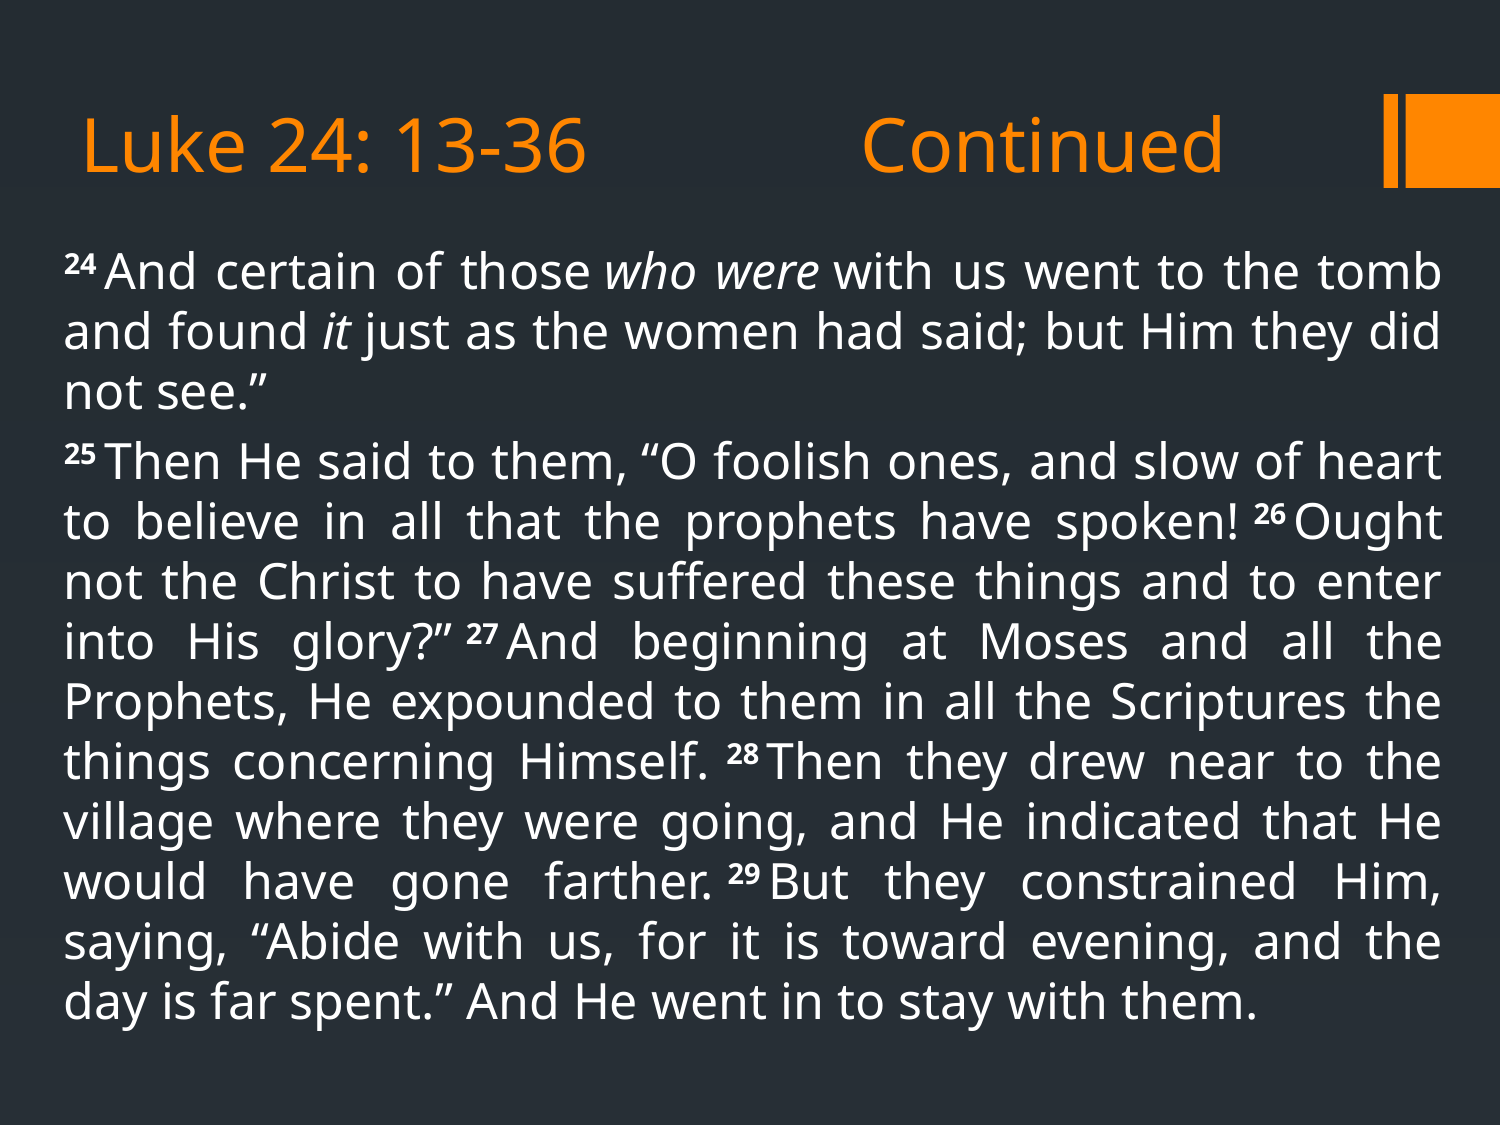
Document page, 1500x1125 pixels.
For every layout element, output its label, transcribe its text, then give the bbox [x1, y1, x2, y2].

list 24 And certain of those who were with us went to the tomb and found it just as the women had said; but Him they did not see.” 25 Then He said to them, “O foolish ones, and slow of heart to believe in all that the prophets have spoken! 26 Ought not the Christ to have suffered these things and to enter into His glory?” 27 And beginning at Moses and all the Prophets, He expounded to them in all the Scriptures the things concerning Himself. 28 Then they drew near to the village where they were going, and He indicated that He would have gone farther. 29 But they constrained Him, saying, “Abide with us, for it is toward evening, and the day is far spent.” And He went in to stay with them. [41, 231, 1459, 1059]
text_box Luke 24: 13-36 Continued [64, 89, 1459, 220]
